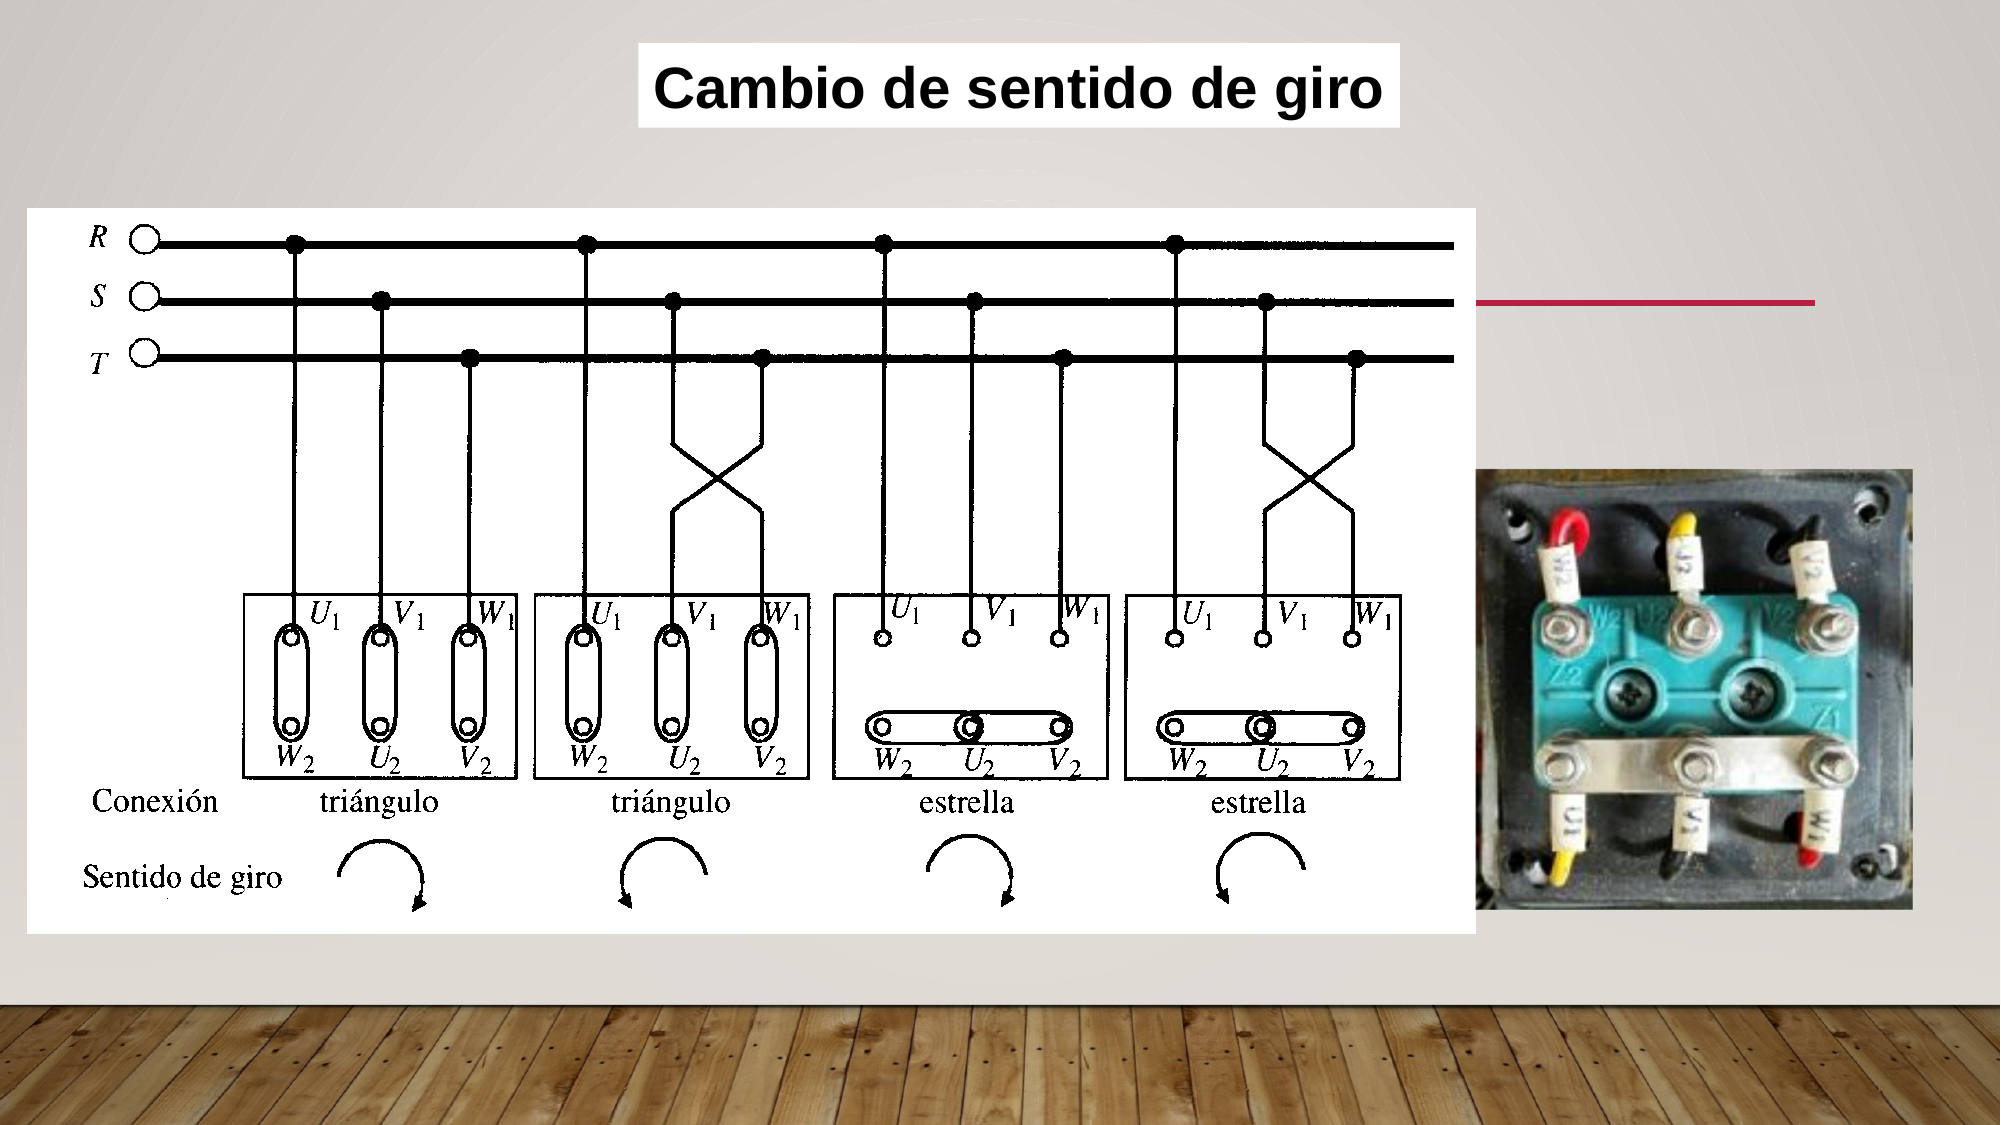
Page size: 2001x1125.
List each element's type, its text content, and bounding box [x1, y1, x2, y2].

text_box [275, 0, 1143, 208]
picture [26, 208, 1914, 935]
picture [0, 1005, 2000, 1125]
text_box Cambio de sentido de giro [1143, 42, 1400, 128]
